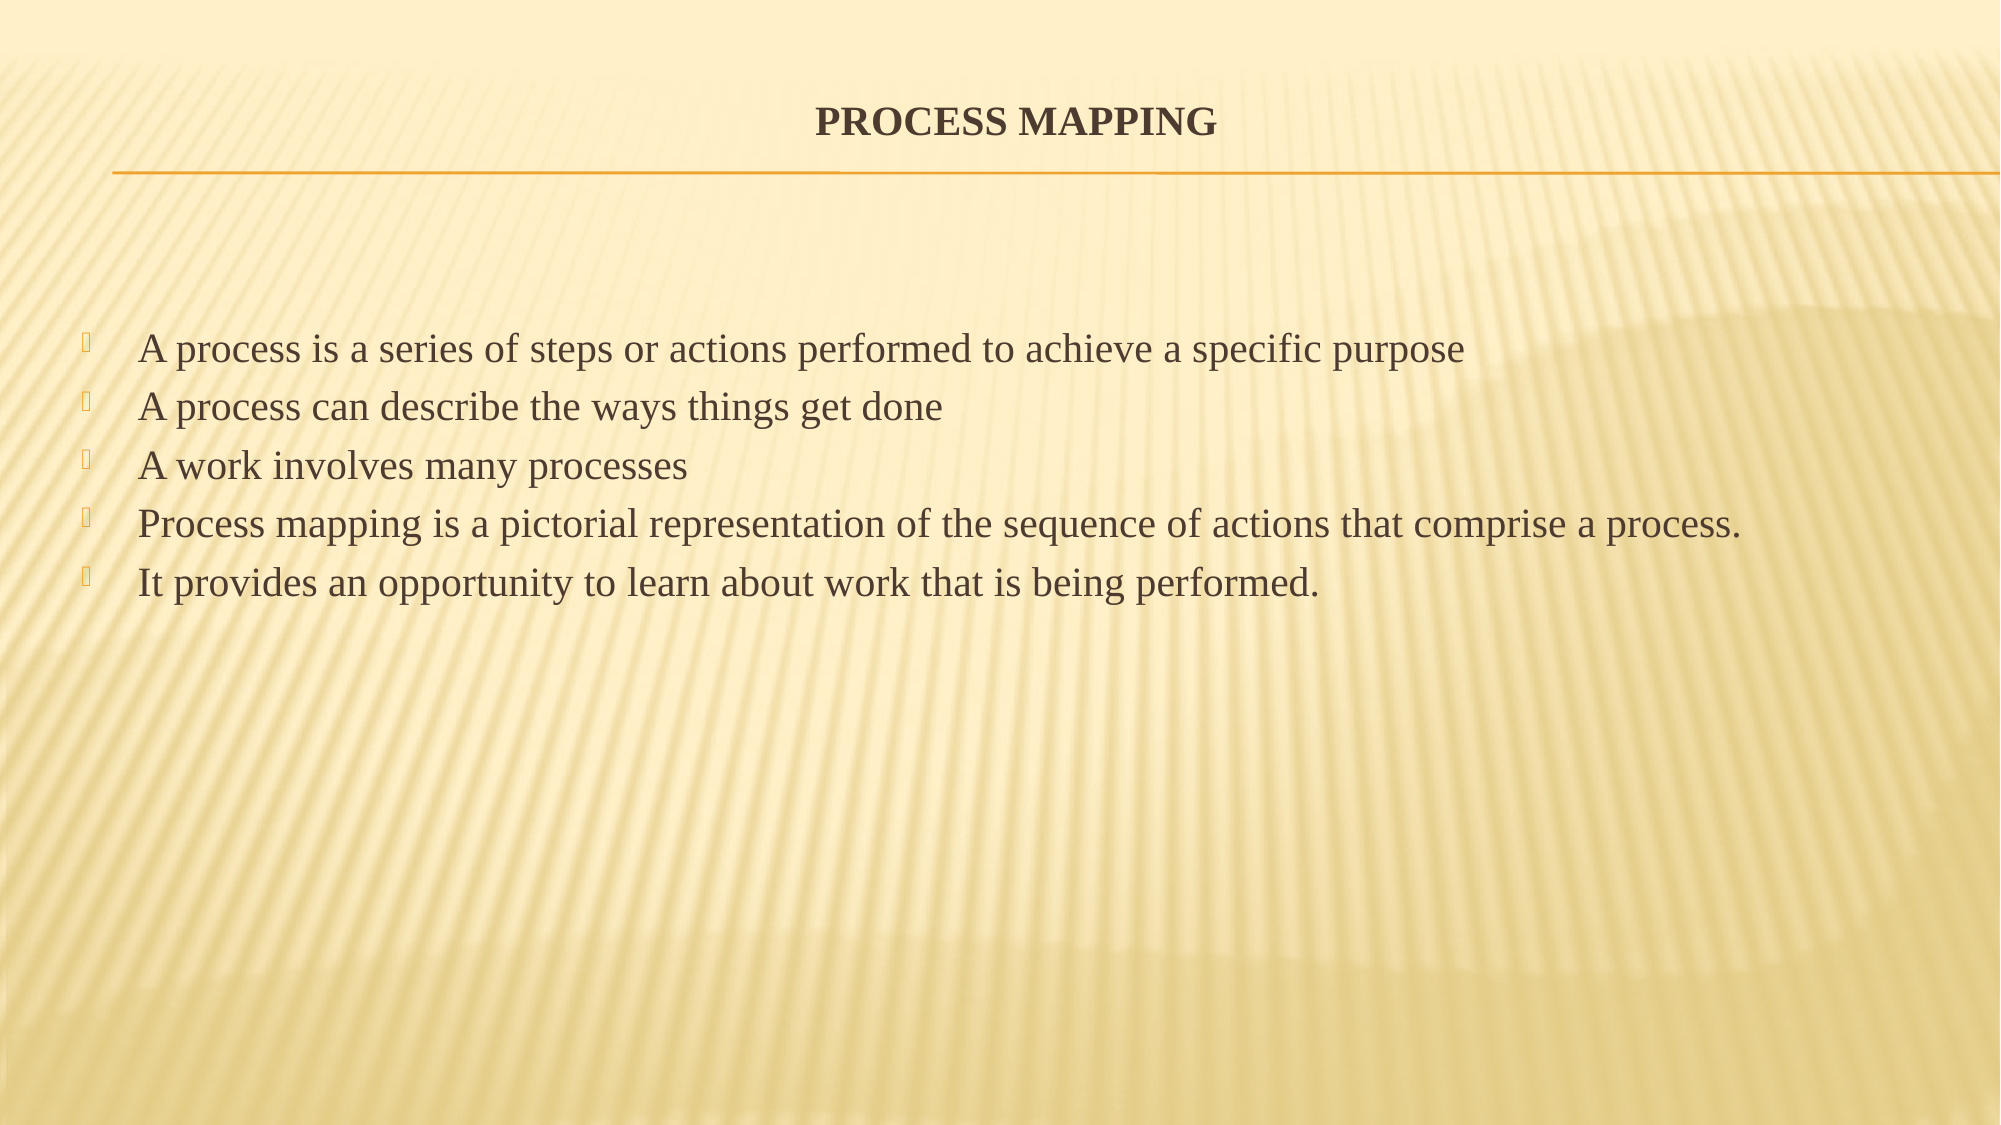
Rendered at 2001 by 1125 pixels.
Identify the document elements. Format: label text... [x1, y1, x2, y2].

title PROCESS MAPPING [66, 75, 1967, 213]
list A process is a series of steps or actions performed to achieve a specific purpose A process can describe the ways things get done A work involves many processes Process mapping is a pictorial representation of the sequence of actions that comprise a process. It provides an opportunity to learn about work that is being performed. [66, 254, 1967, 998]
